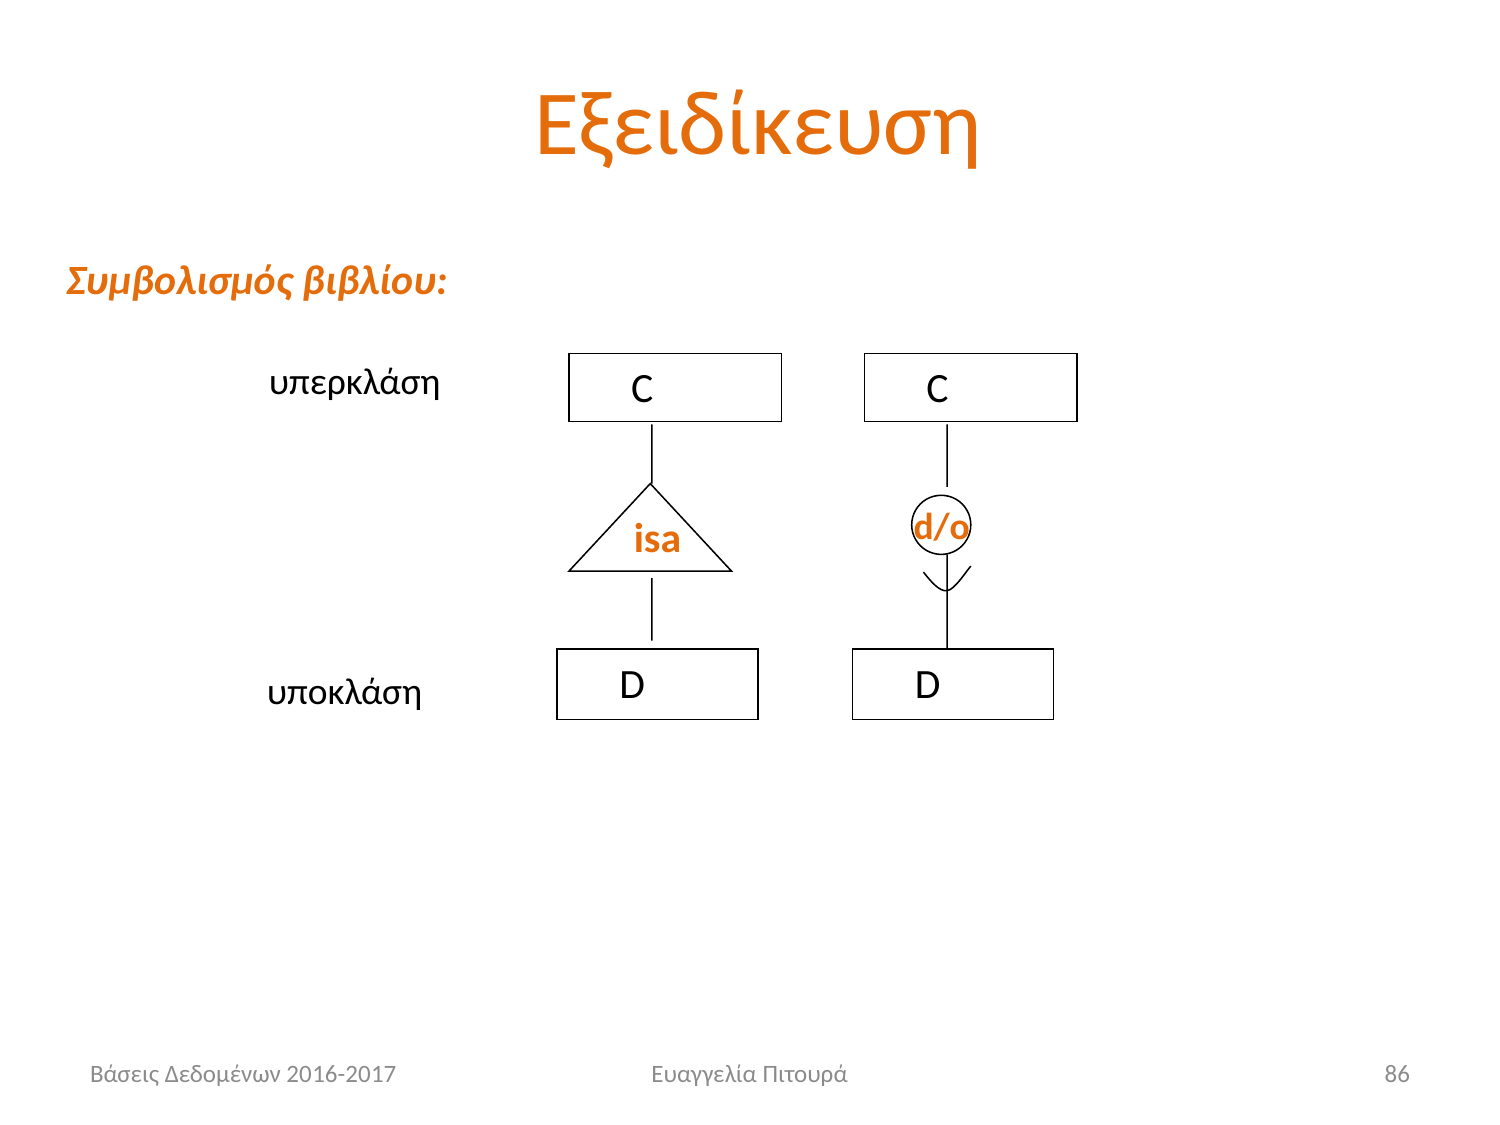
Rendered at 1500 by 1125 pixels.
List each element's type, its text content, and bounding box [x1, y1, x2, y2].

slide_number Βάσεις Δεδομένων 2016-2017 [75, 1042, 425, 1103]
title Εξειδίκευση [83, 23, 1434, 212]
text_box [632, 483, 669, 503]
text_box isa [619, 503, 744, 569]
text_box [568, 517, 732, 572]
text_box D [900, 648, 1078, 714]
text_box [569, 353, 782, 422]
text_box [864, 353, 1077, 422]
text_box [557, 648, 759, 720]
text_box υποκλάση [252, 659, 489, 719]
text_box [852, 648, 1054, 720]
footer Ευαγγελία Πιτουρά [512, 1042, 988, 1103]
text_box υπερκλάση [254, 349, 491, 410]
text_box [923, 566, 971, 591]
slide_number 86 [1074, 1042, 1425, 1103]
text_box D [604, 648, 782, 714]
text_box d/ο [898, 495, 1002, 555]
text_box Συμβολισμός βιβλίου: [51, 245, 690, 310]
